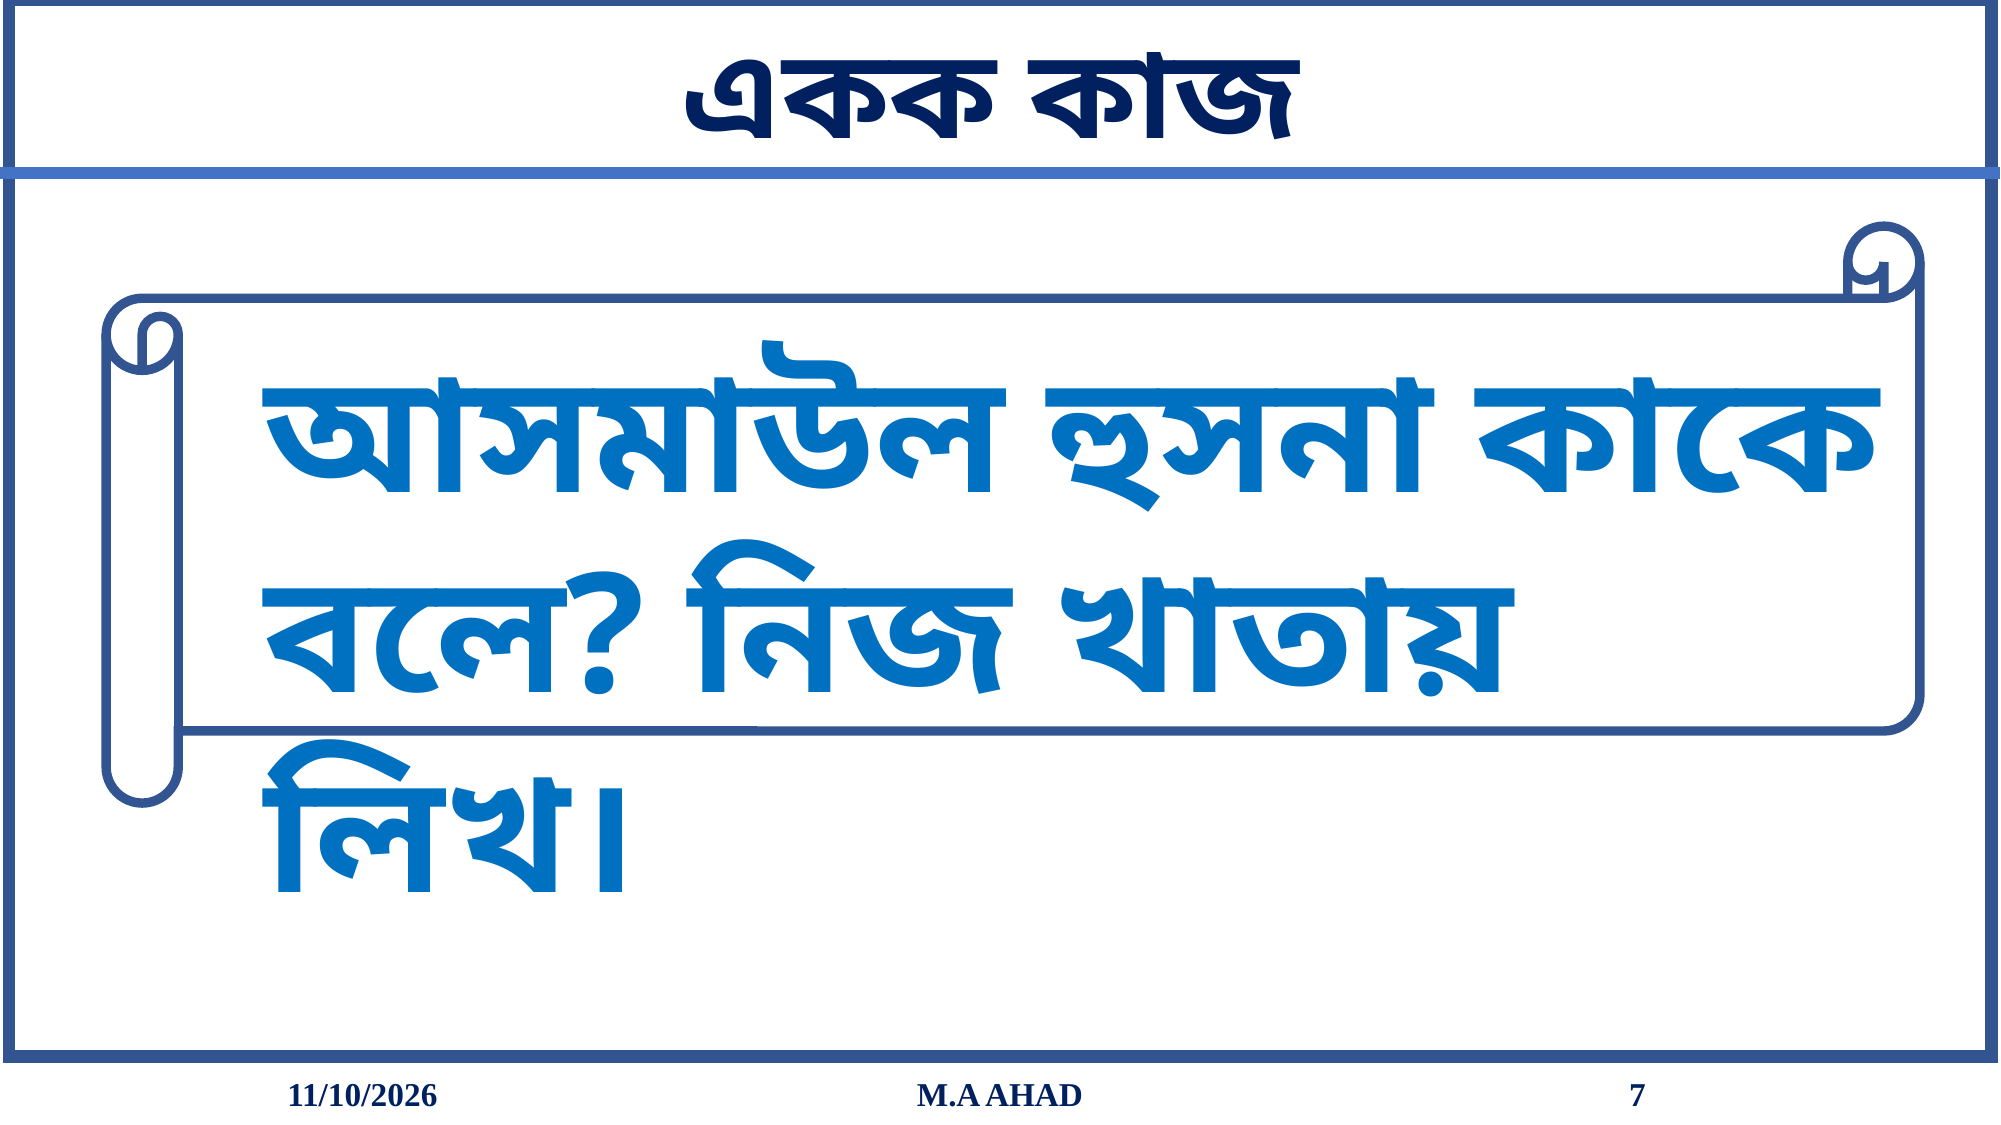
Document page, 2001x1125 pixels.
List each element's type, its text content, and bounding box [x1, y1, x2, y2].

text_box [8, 0, 1992, 167]
text_box [8, 179, 1992, 1058]
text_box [106, 226, 1941, 804]
slide_number 7 [1412, 1063, 1863, 1124]
text_box একক কাজ [62, 6, 1920, 172]
footer M.A AHAD [662, 1063, 1338, 1124]
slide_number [137, 1063, 588, 1124]
